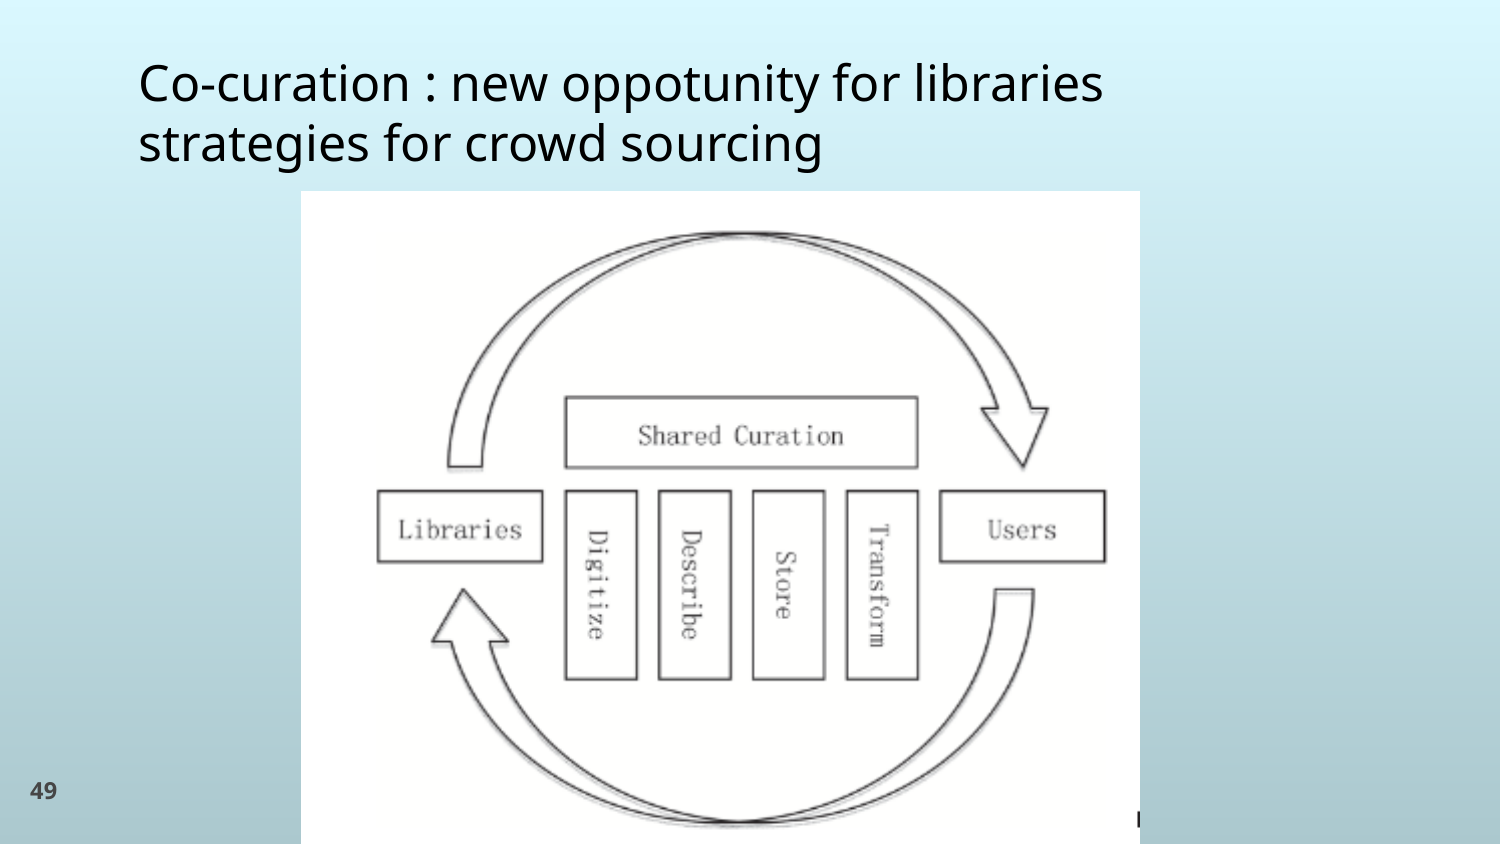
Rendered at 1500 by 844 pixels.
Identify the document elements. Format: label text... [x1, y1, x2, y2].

text_box Co-curation : new oppotunity for libraries strategies for crowd sourcing [123, 43, 1187, 179]
slide_number 49 [0, 768, 88, 816]
picture [300, 191, 1141, 844]
